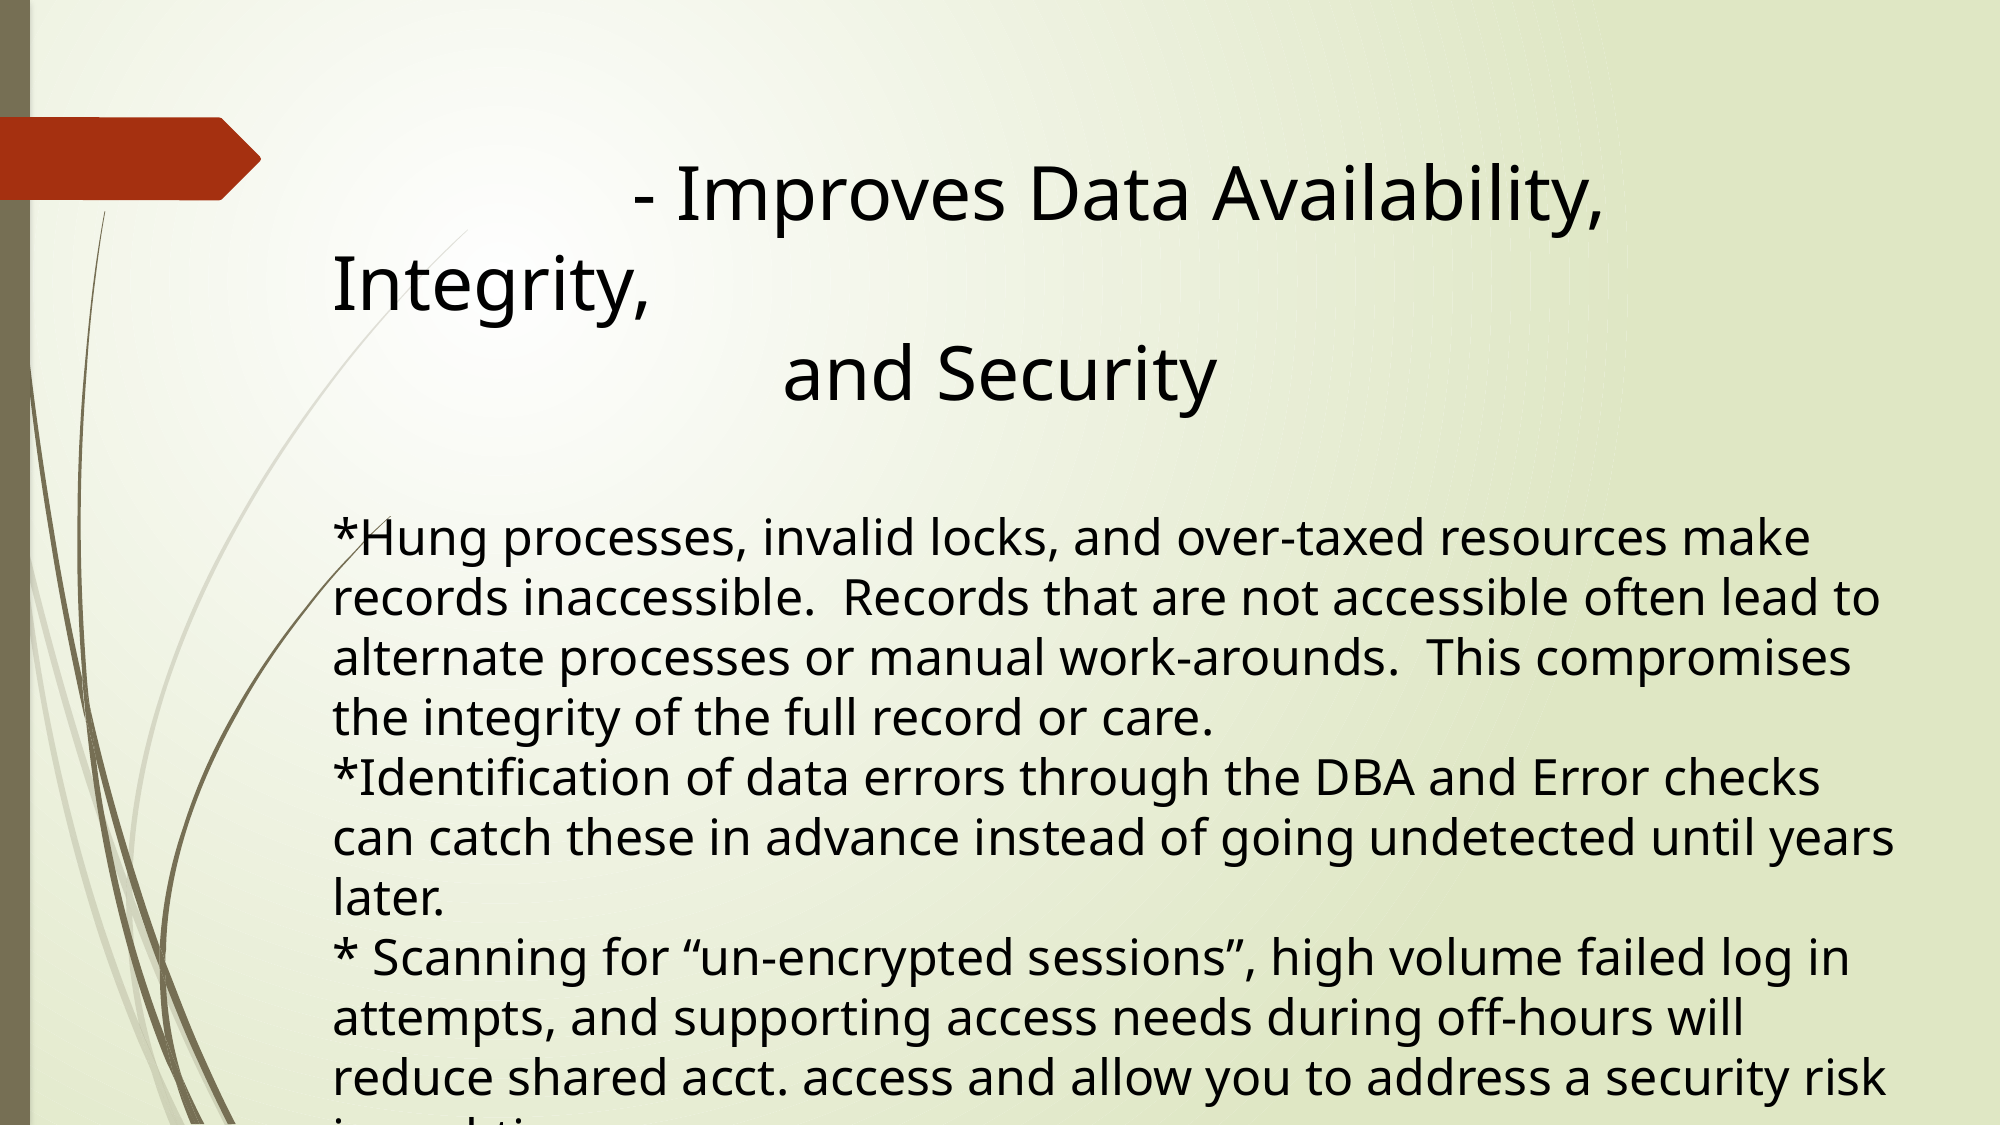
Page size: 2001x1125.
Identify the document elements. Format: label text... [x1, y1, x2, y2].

text_box - Improves Data Availability, Integrity, and Security *Hung processes, invalid locks, and over-taxed resources make records inaccessible. Records that are not accessible often lead to alternate processes or manual work-arounds. This compromises the integrity of the full record or care. *Identification of data errors through the DBA and Error checks can catch these in advance instead of going undetected until years later. * Scanning for “un-encrypted sessions”, high volume failed log in attempts, and supporting access needs during off-hours will reduce shared acct. access and allow you to address a security risk in real-time. [317, 138, 1913, 1125]
